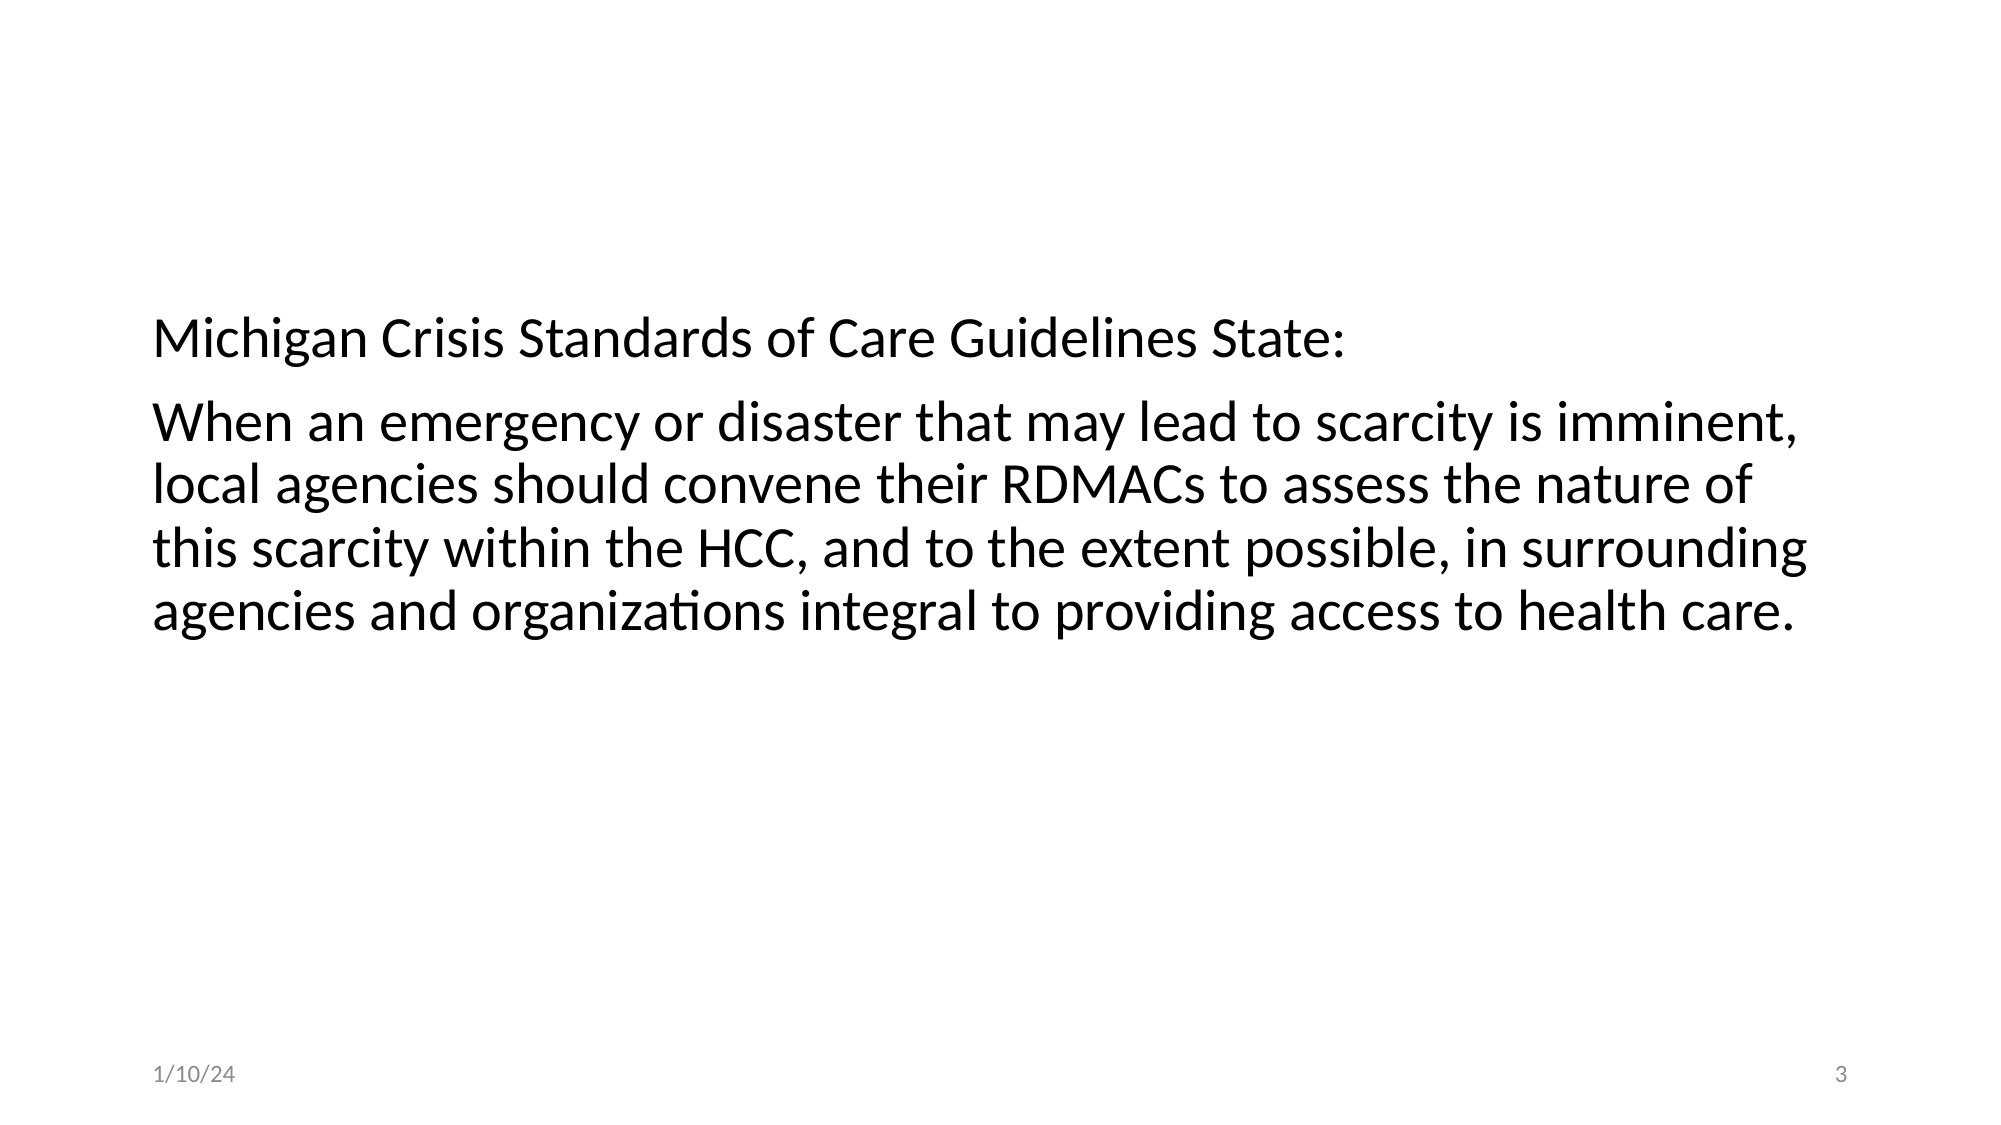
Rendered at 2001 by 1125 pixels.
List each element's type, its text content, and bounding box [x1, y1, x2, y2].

list Michigan Crisis Standards of Care Guidelines State: When an emergency or disaster that may lead to scarcity is imminent, local agencies should convene their RDMACs to assess the nature of this scarcity within the HCC, and to the extent possible, in surrounding agencies and organizations integral to providing access to health care. [137, 299, 1863, 1014]
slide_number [137, 1042, 588, 1103]
slide_number 3 [1412, 1042, 1863, 1103]
